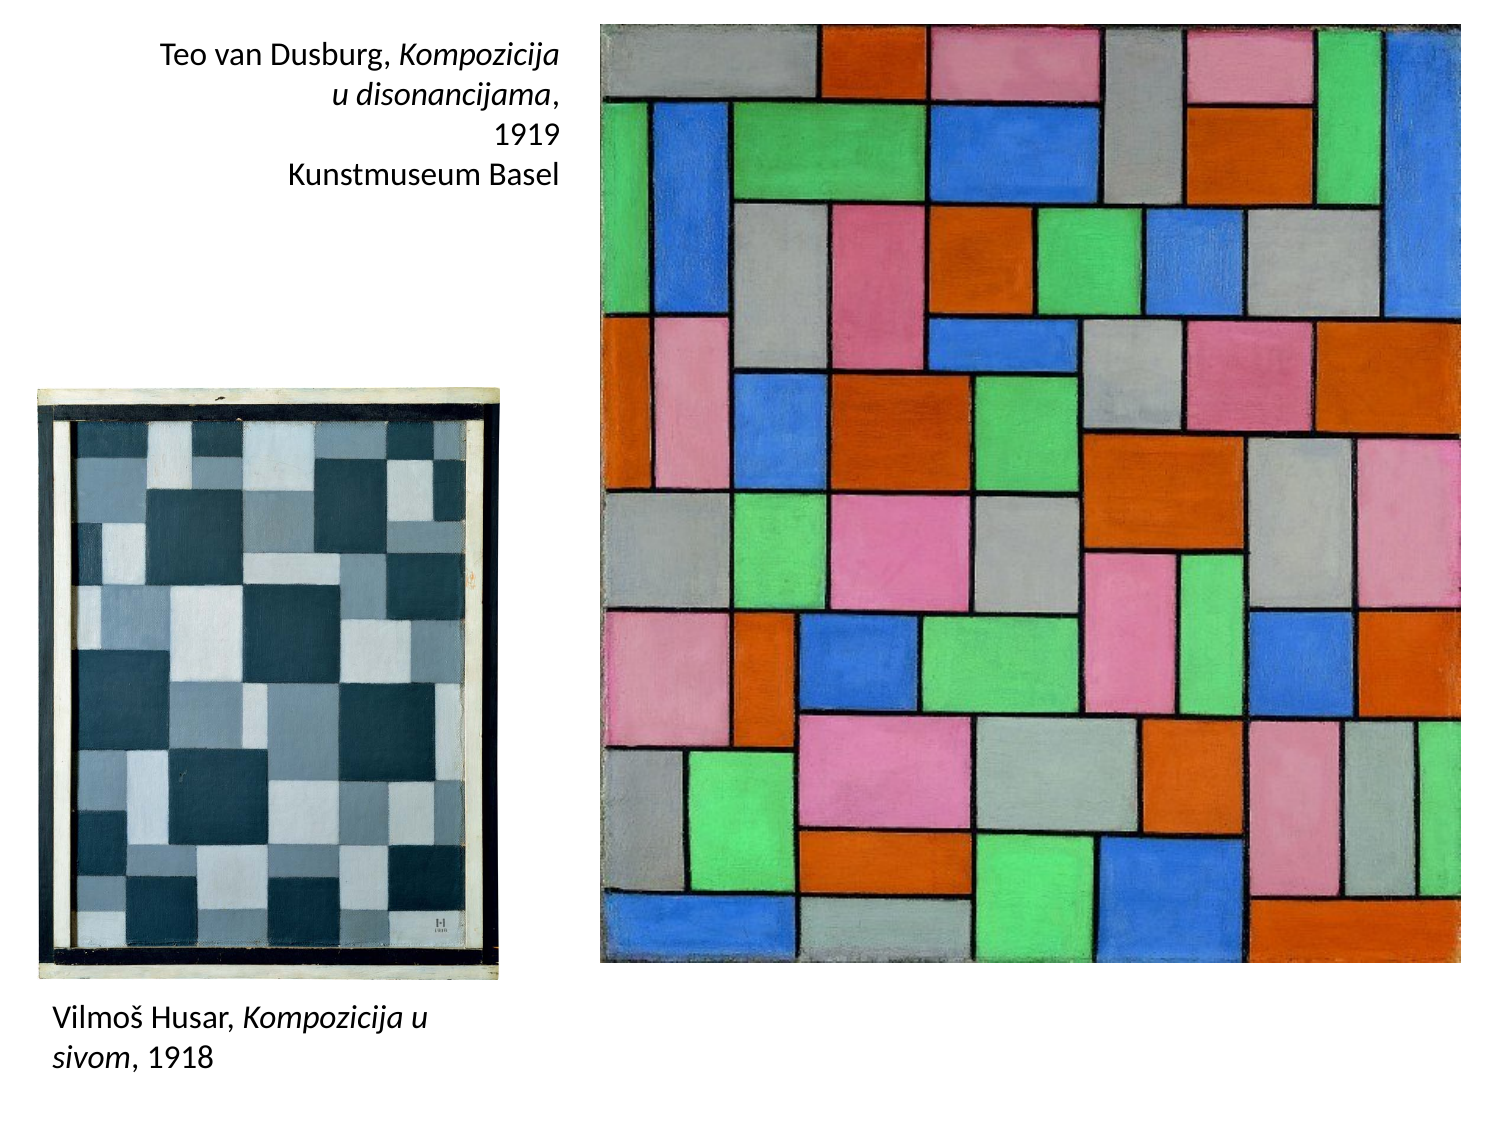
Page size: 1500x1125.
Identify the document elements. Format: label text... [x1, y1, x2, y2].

picture [37, 387, 501, 980]
text_box Vilmoš Husar, Kompozicija u sivom, 1918 [37, 987, 525, 1083]
text_box Teo van Dusburg, Kompozicija u disonancijama, 1919 Kunstmuseum Basel [137, 24, 575, 200]
picture [599, 24, 1462, 963]
